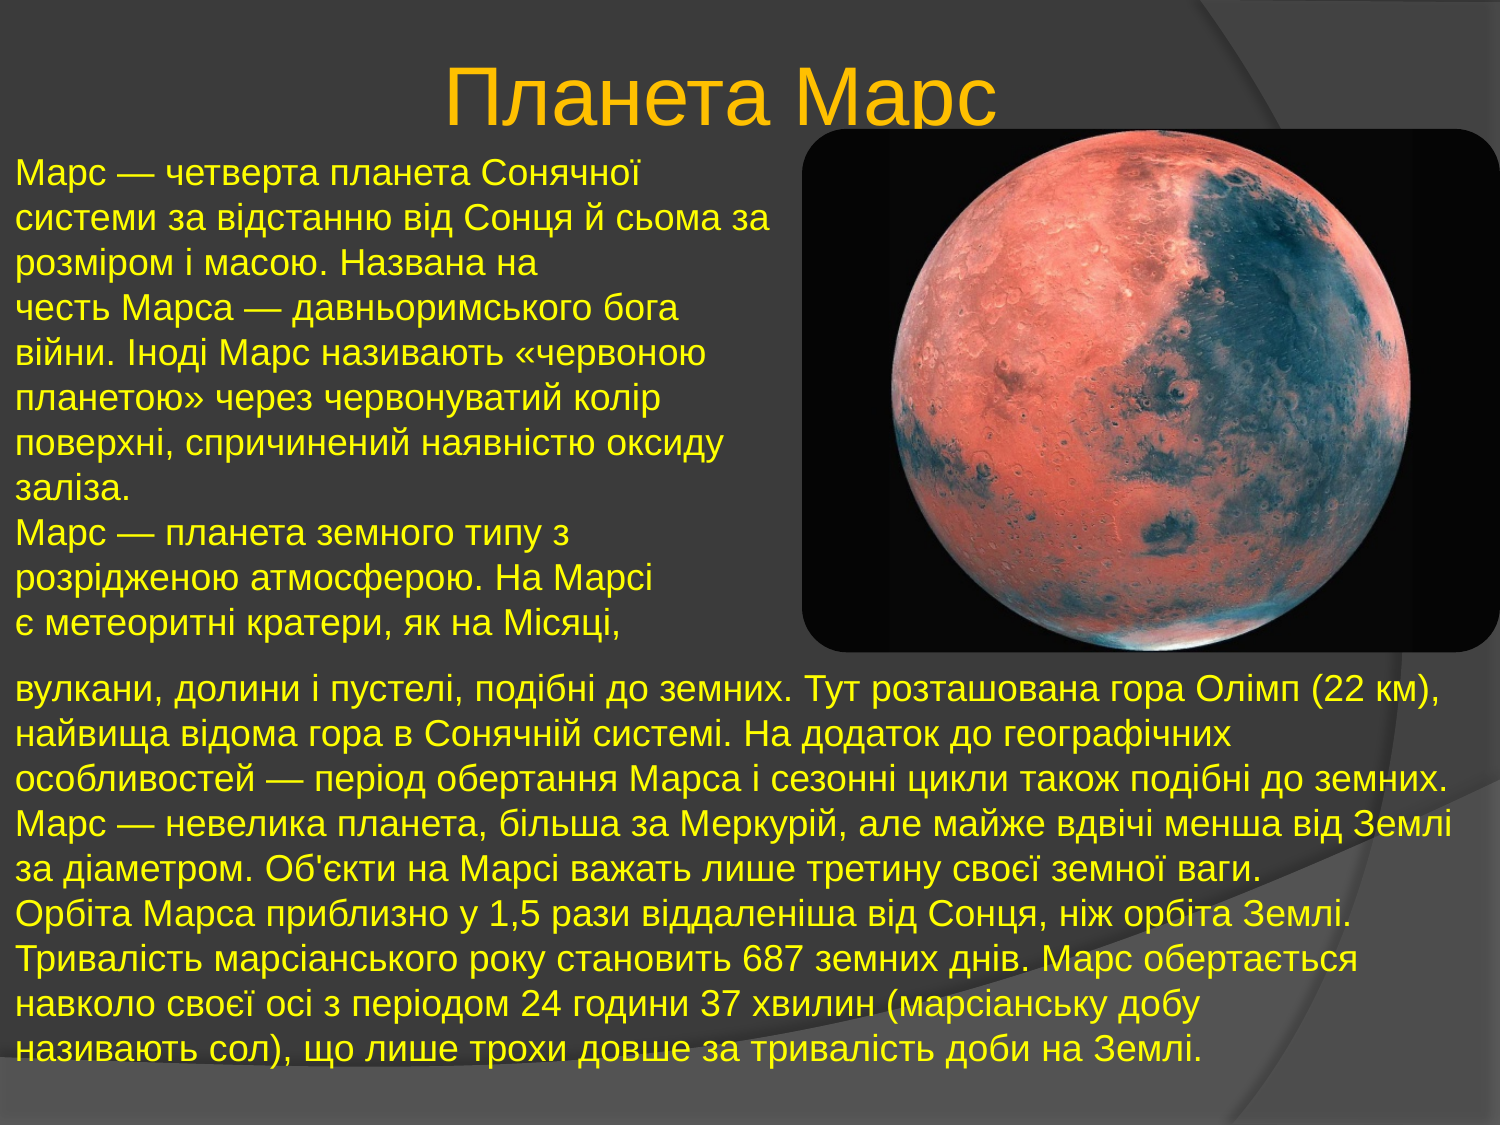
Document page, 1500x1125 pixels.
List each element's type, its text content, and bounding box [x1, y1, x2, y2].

text_box Марс — четверта планета Сонячної системи за відстанню від Сонця й сьома за розміром і масою. Названа на честь Марса — давньоримського бога війни. Іноді Марс називають «червоною планетою» через червонуватий колір поверхні, спричинений наявністю оксиду заліза. Марс — планета земного типу з розрідженою атмосферою. На Марсі є метеоритні кратери, як на Місяці, [0, 140, 793, 656]
text_box вулкани, долини і пустелі, подібні до земних. Тут розташована гора Олімп (22 км), найвища відома гора в Сонячній системі. На додаток до географічних особливостей — період обертання Марса і сезонні цикли також подібні до земних. Марс — невелика планета, більша за Меркурій, але майже вдвічі менша від Землі за діаметром. Об'єкти на Марсі важать лише третину своєї земної ваги. Орбіта Марса приблизно у 1,5 рази віддаленіша від Сонця, ніж орбіта Землі. Тривалість марсіанського року становить 687 земних днів. Марс обертається навколо своєї осі з періодом 24 години 37 хвилин (марсіанську добу називають сол), що лише трохи довше за тривалість доби на Землі. [0, 656, 1500, 1076]
picture [801, 128, 1500, 653]
text_box Планета Марс [304, 35, 1137, 140]
